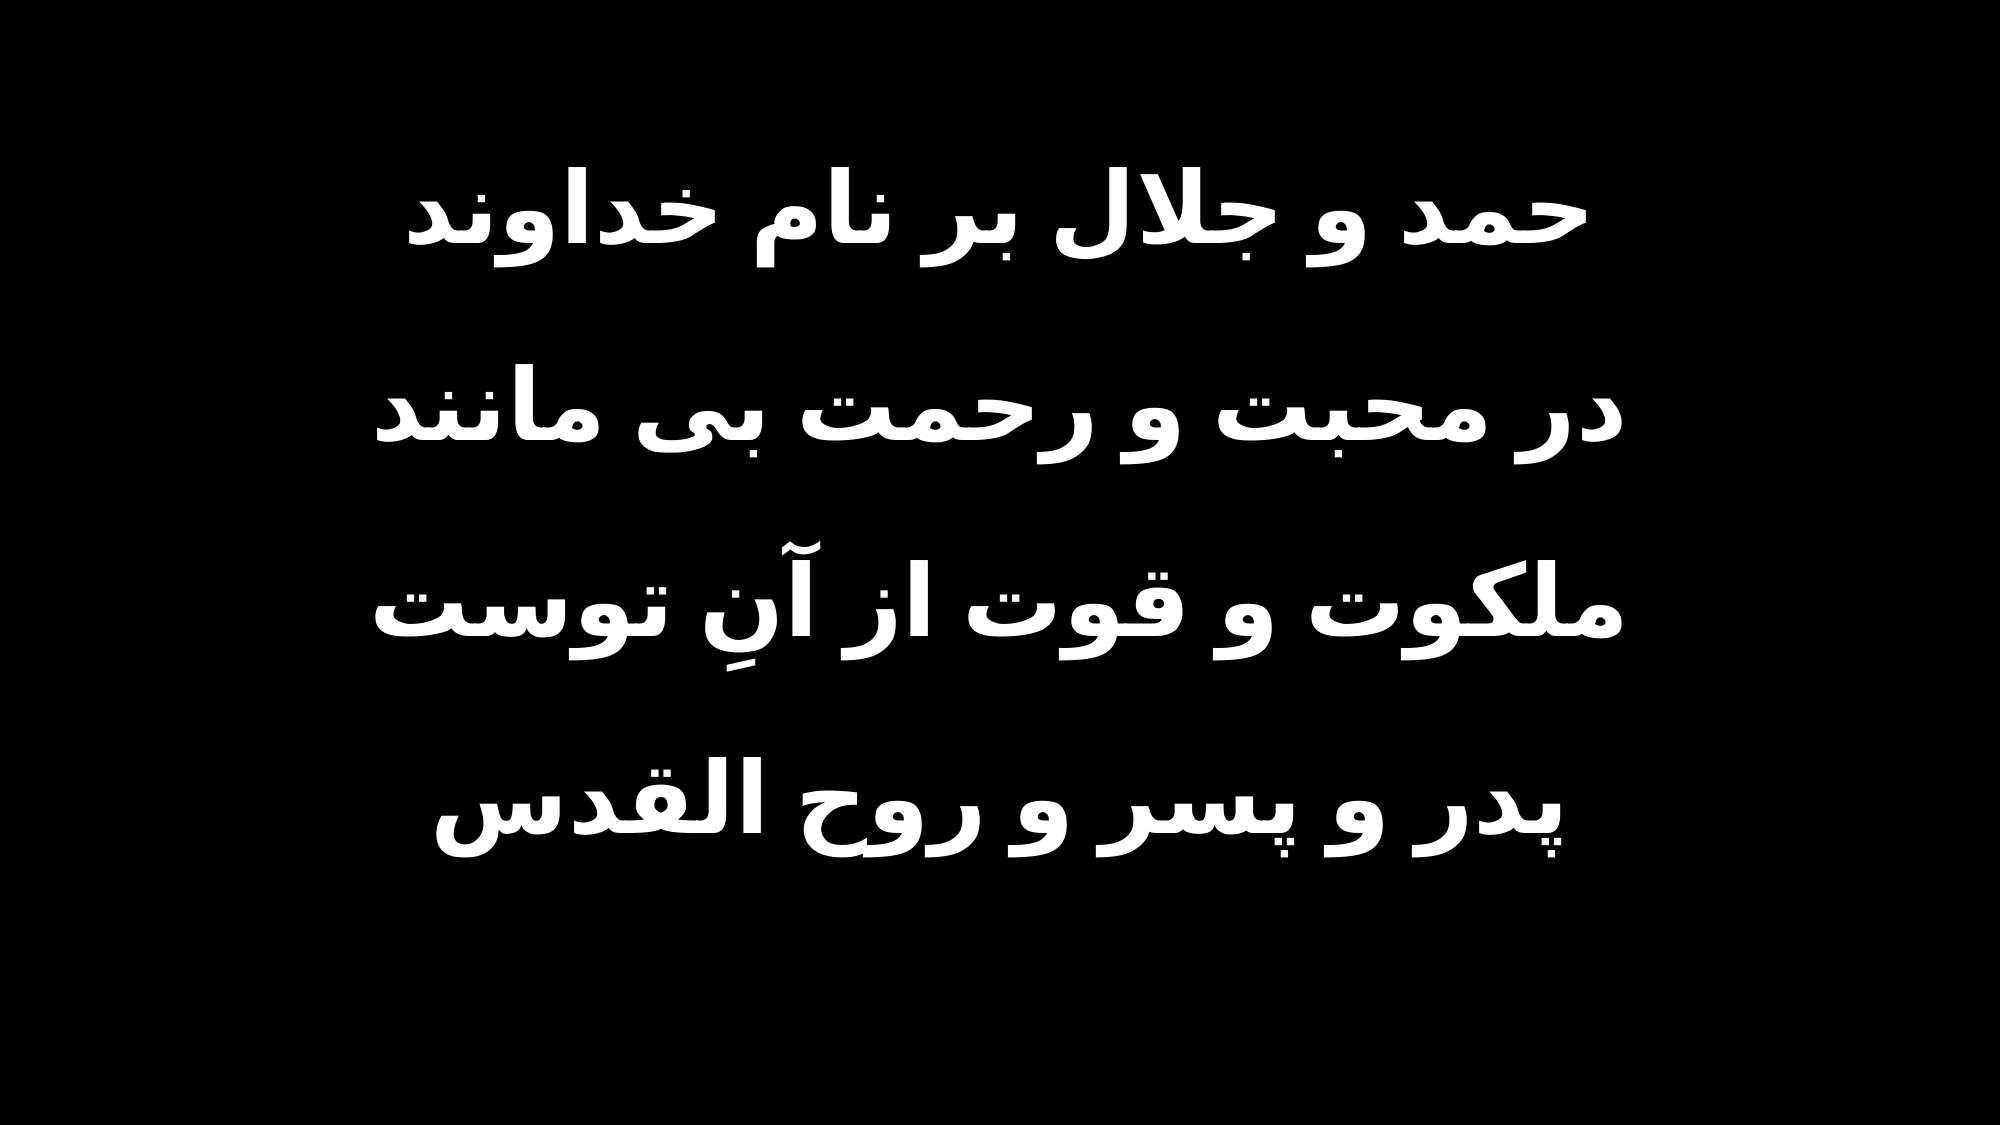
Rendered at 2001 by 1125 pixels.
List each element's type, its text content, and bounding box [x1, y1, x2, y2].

text_box حمد و جلال بر نام خداوند در محبت و رحمت بی مانند ملکوت و قوت از آنِ توست پدر و پسر و روح القدس [0, 0, 2000, 1125]
